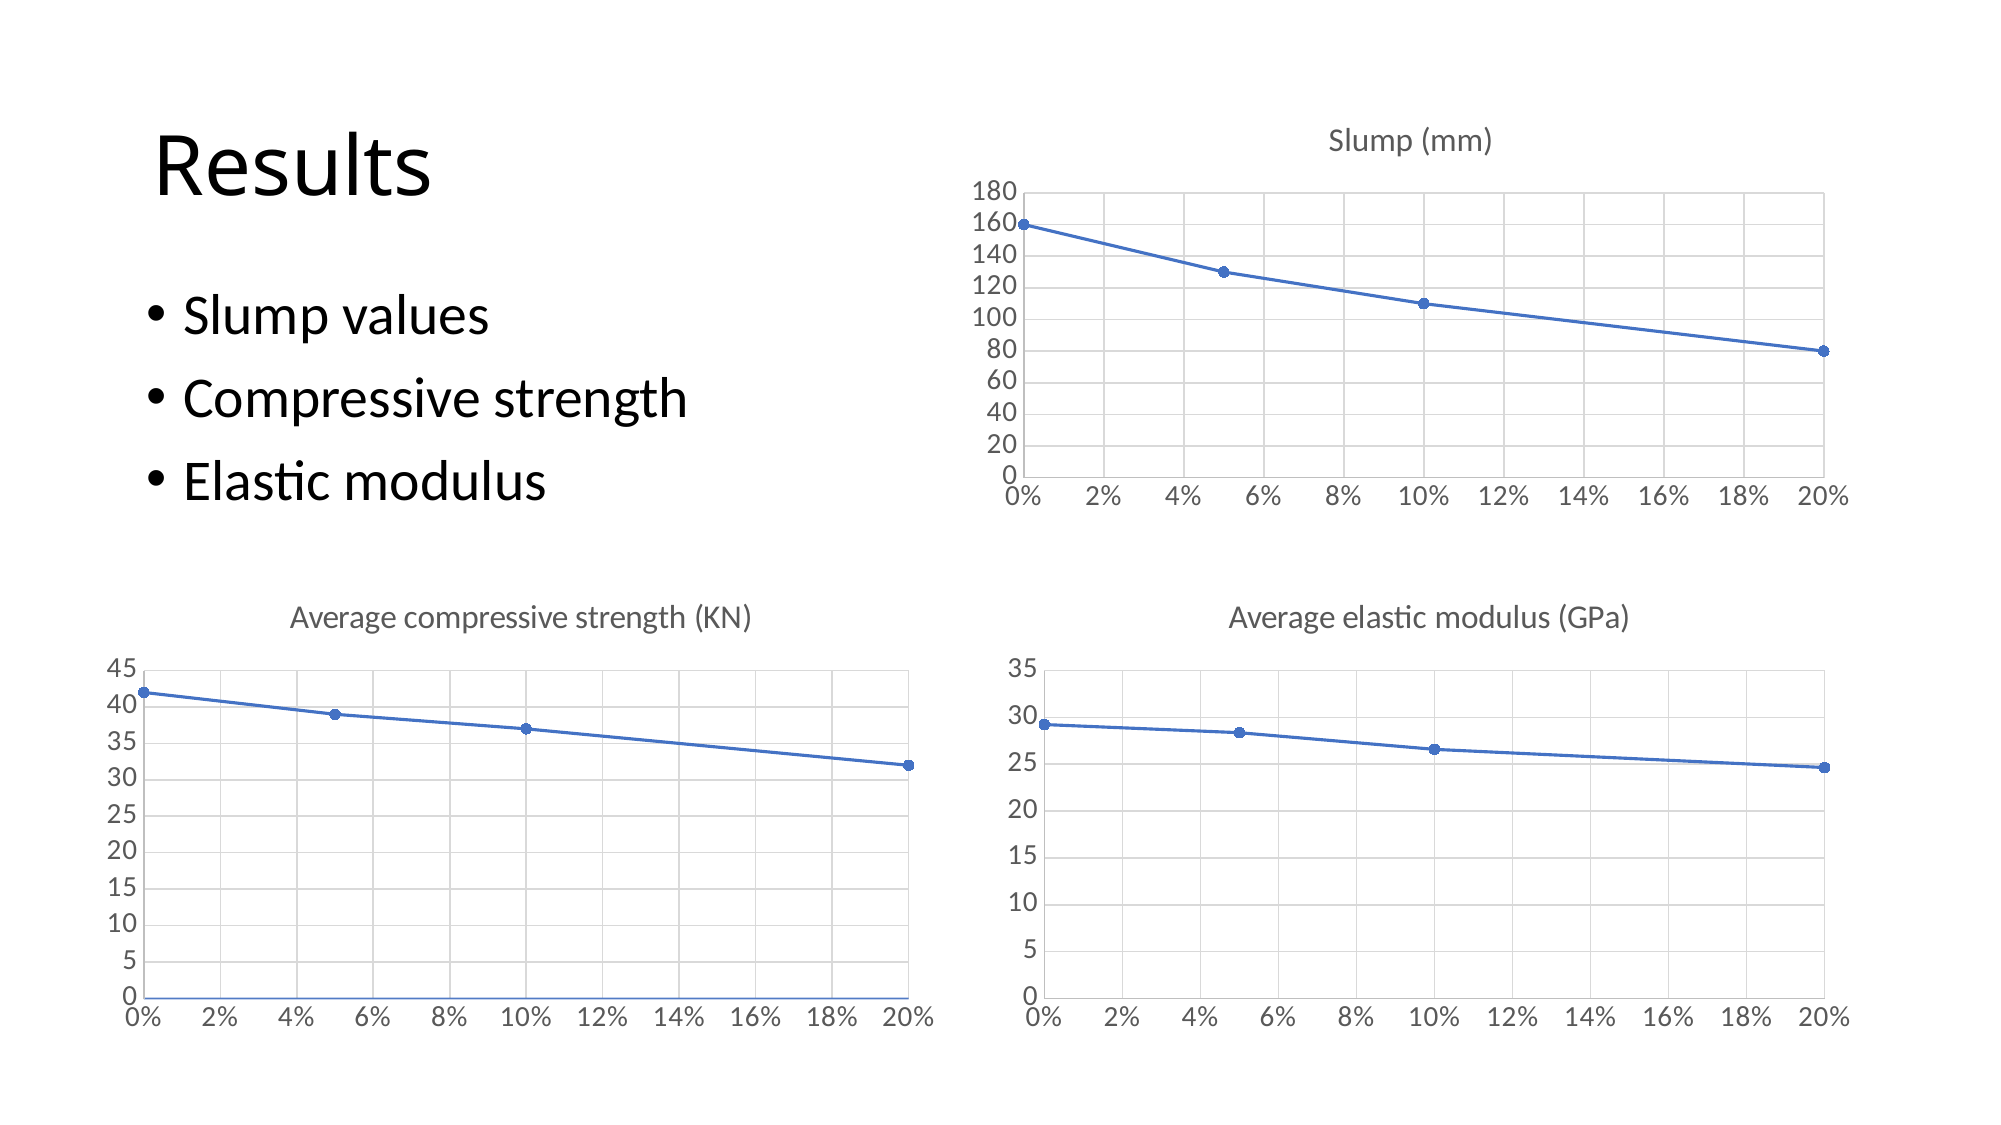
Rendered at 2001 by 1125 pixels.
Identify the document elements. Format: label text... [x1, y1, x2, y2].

chart [989, 576, 1869, 1044]
title Results [137, 59, 1863, 278]
chart [89, 576, 953, 1044]
chart [952, 100, 1869, 522]
list Slump values Compressive strength Elastic modulus [131, 277, 786, 522]
